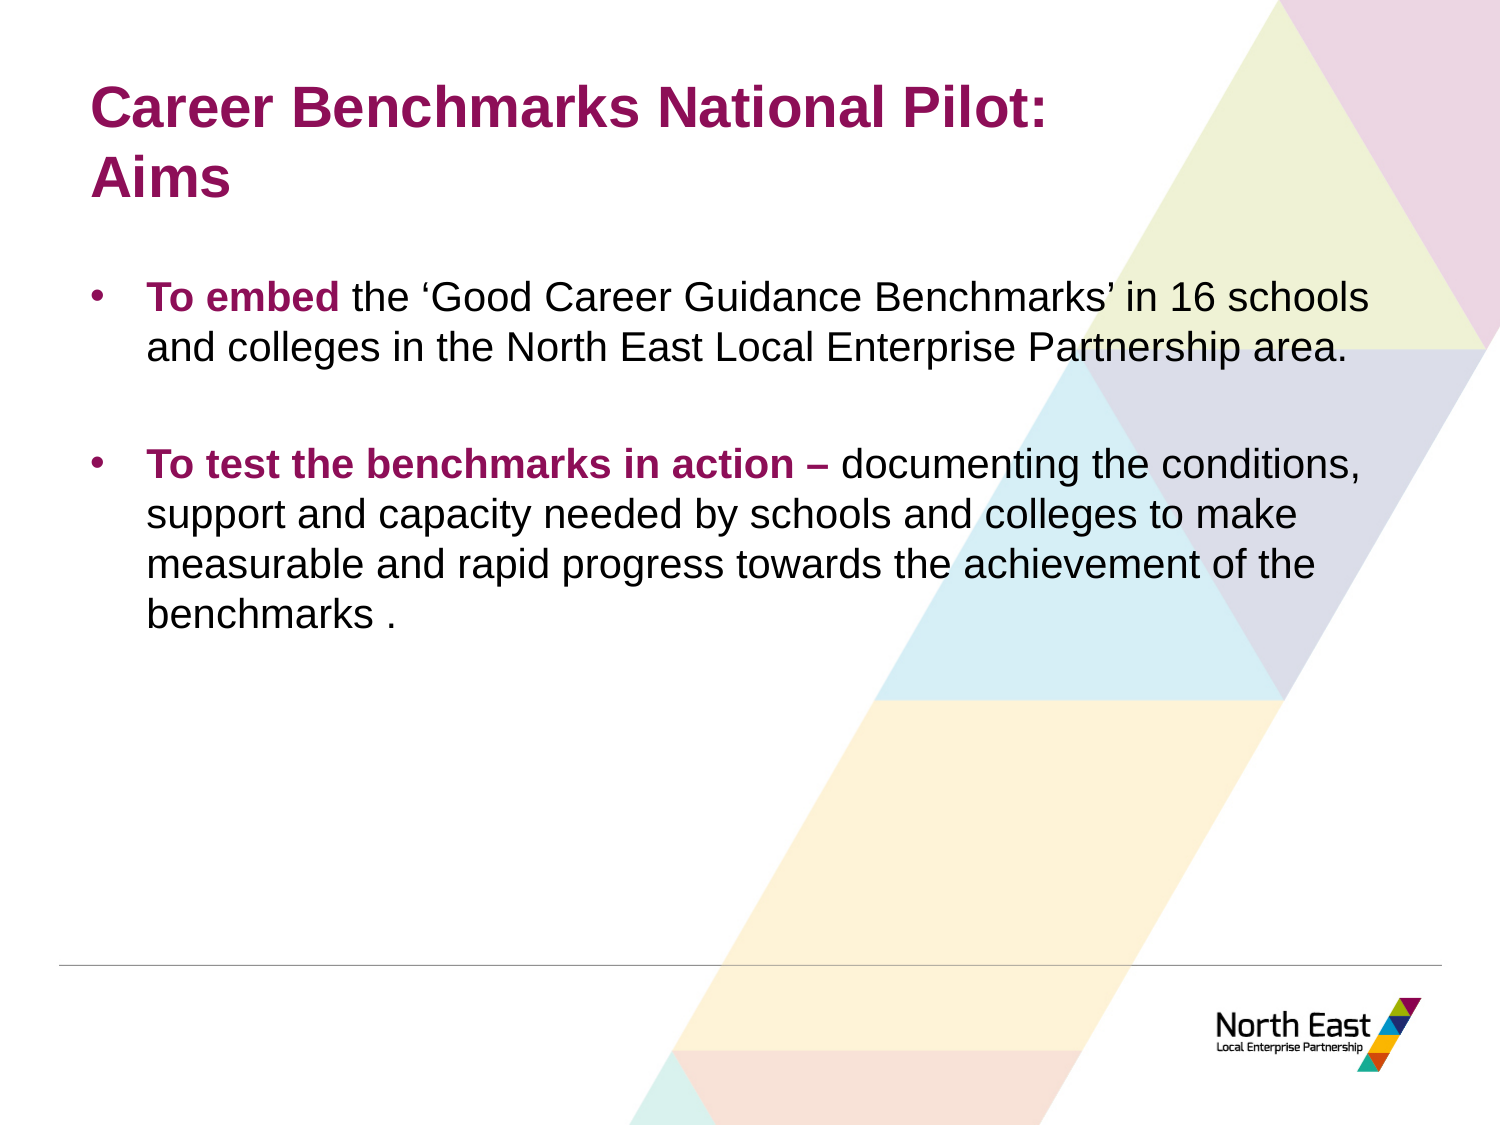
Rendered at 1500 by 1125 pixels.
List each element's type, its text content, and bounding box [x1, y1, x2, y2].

list To embed the ‘Good Career Guidance Benchmarks’ in 16 schools and colleges in the North East Local Enterprise Partnership area. To test the benchmarks in action – documenting the conditions, support and capacity needed by schools and colleges to make measurable and rapid progress towards the achievement of the benchmarks . [75, 262, 1425, 1005]
picture [0, 0, 1500, 1125]
title Career Benchmarks National Pilot: Aims [75, 45, 1187, 233]
